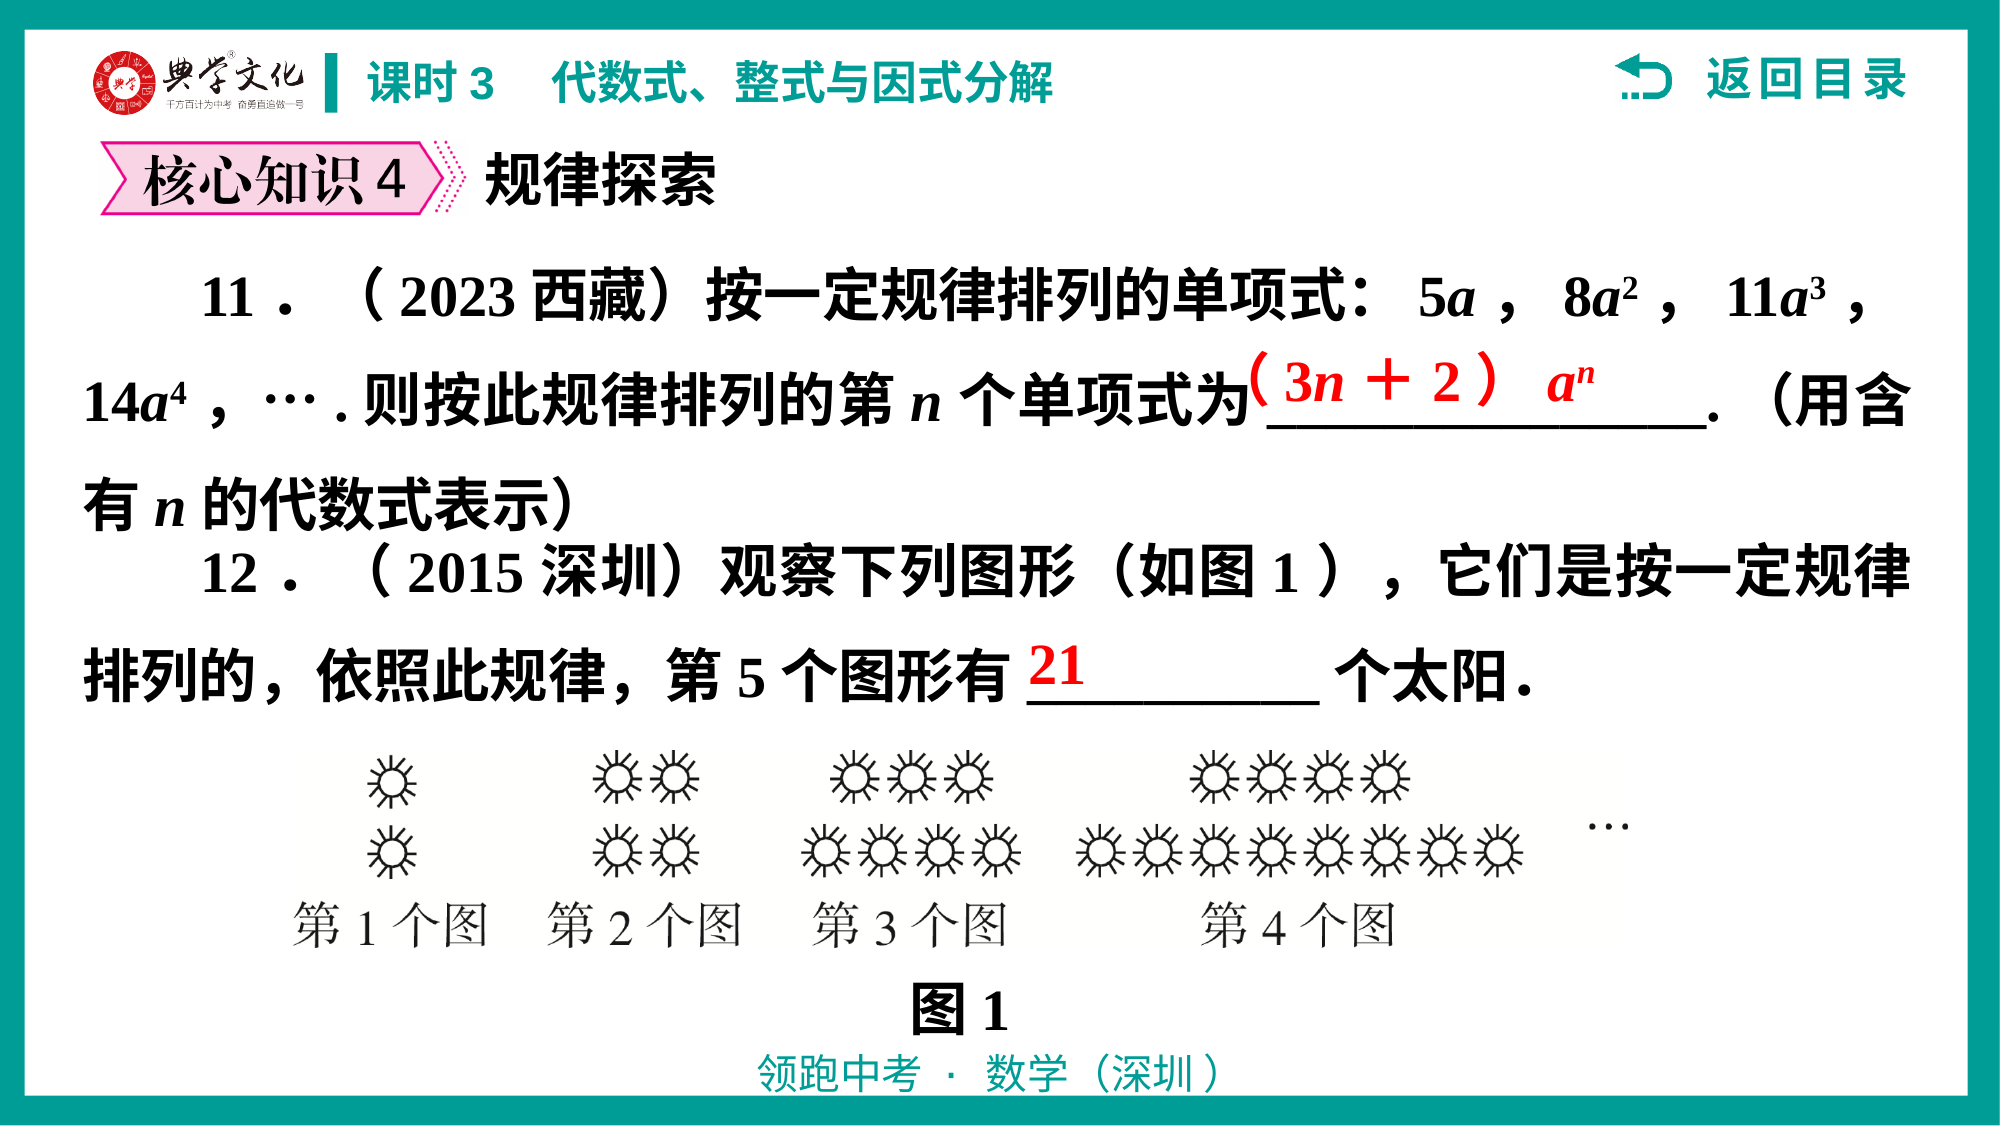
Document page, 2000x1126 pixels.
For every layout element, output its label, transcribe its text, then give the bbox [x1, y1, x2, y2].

text_box （3n＋2）an [1197, 335, 1611, 421]
picture [98, 140, 468, 216]
text_box 12．（2015深圳）观察下列图形（如图1），它们是按一定规律排列的，依照此规律，第5个图形有__________个太阳． [67, 491, 1928, 717]
list 11．（2023西藏）按一定规律排列的单项式：5a，8a2，11a3，14a4，….则按此规律排列的第n个单项式为_______________.（用含有n的代数式表示） [67, 215, 1928, 491]
picture [93, 50, 304, 115]
text_box 图1 [894, 964, 1026, 1050]
picture [1614, 53, 1672, 104]
picture [293, 750, 1628, 948]
text_box 规律探索 [469, 135, 733, 221]
text_box 21 [1013, 619, 1102, 705]
